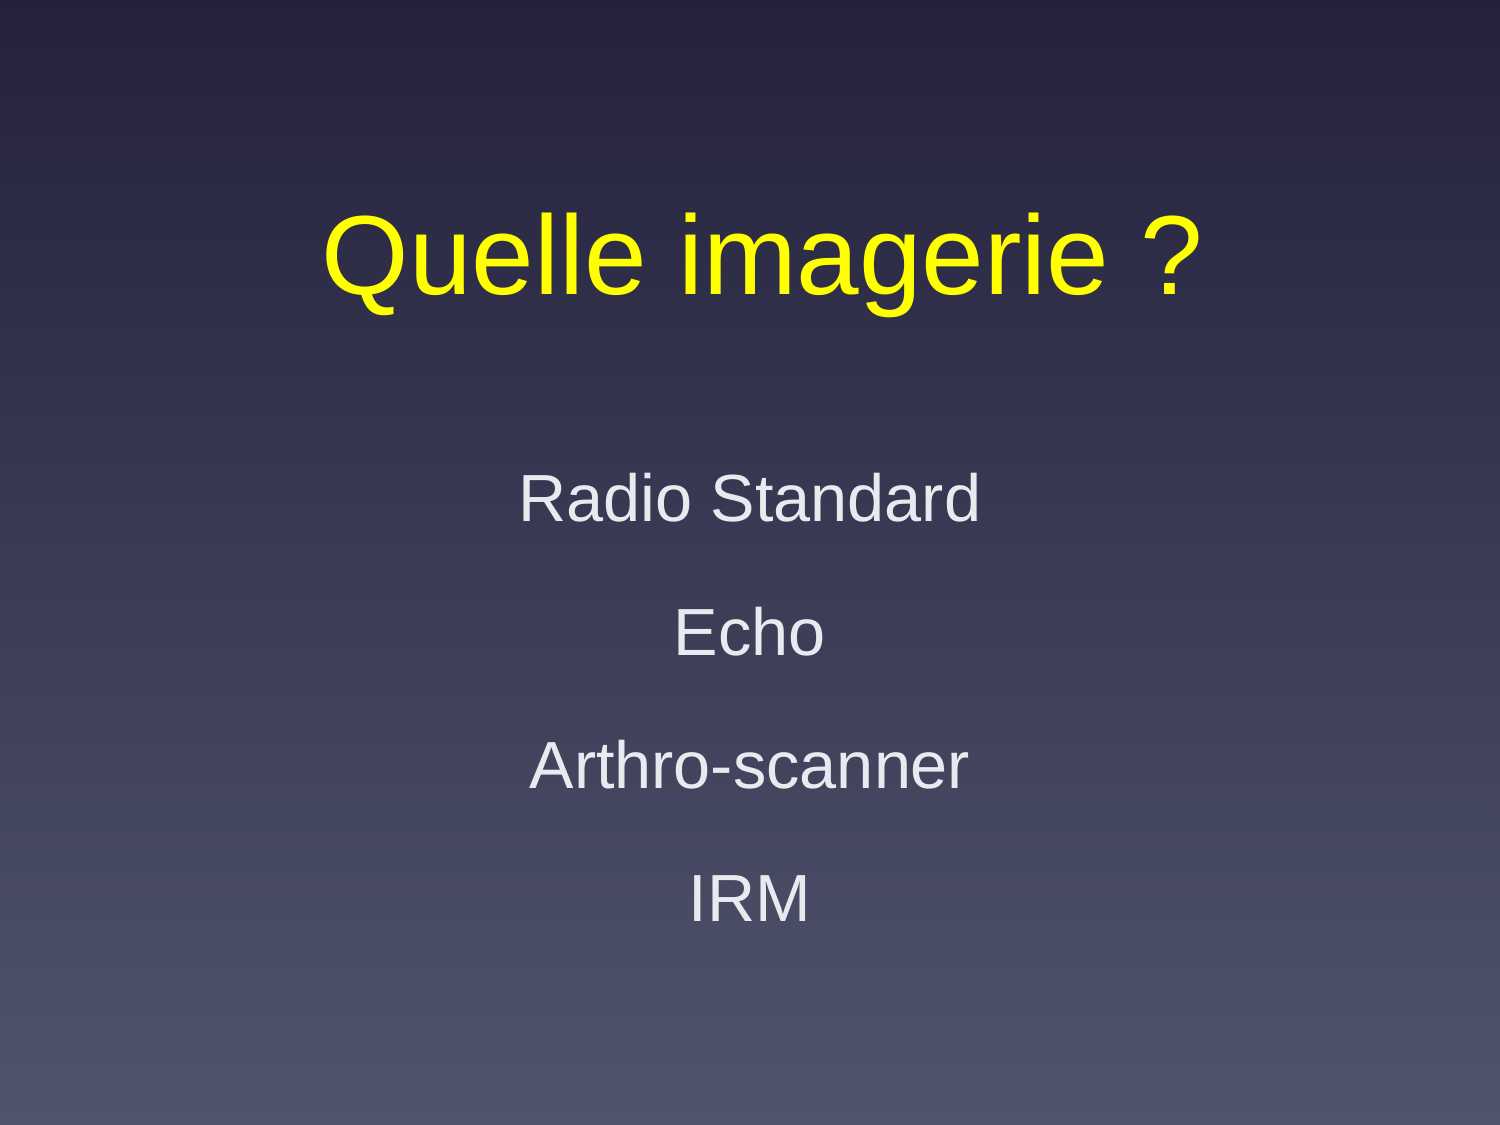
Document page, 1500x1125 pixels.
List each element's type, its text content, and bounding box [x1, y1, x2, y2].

title Quelle imagerie ? [125, 67, 1400, 325]
subtitle Radio Standard Echo Arthro-scanner IRM [0, 407, 1500, 850]
